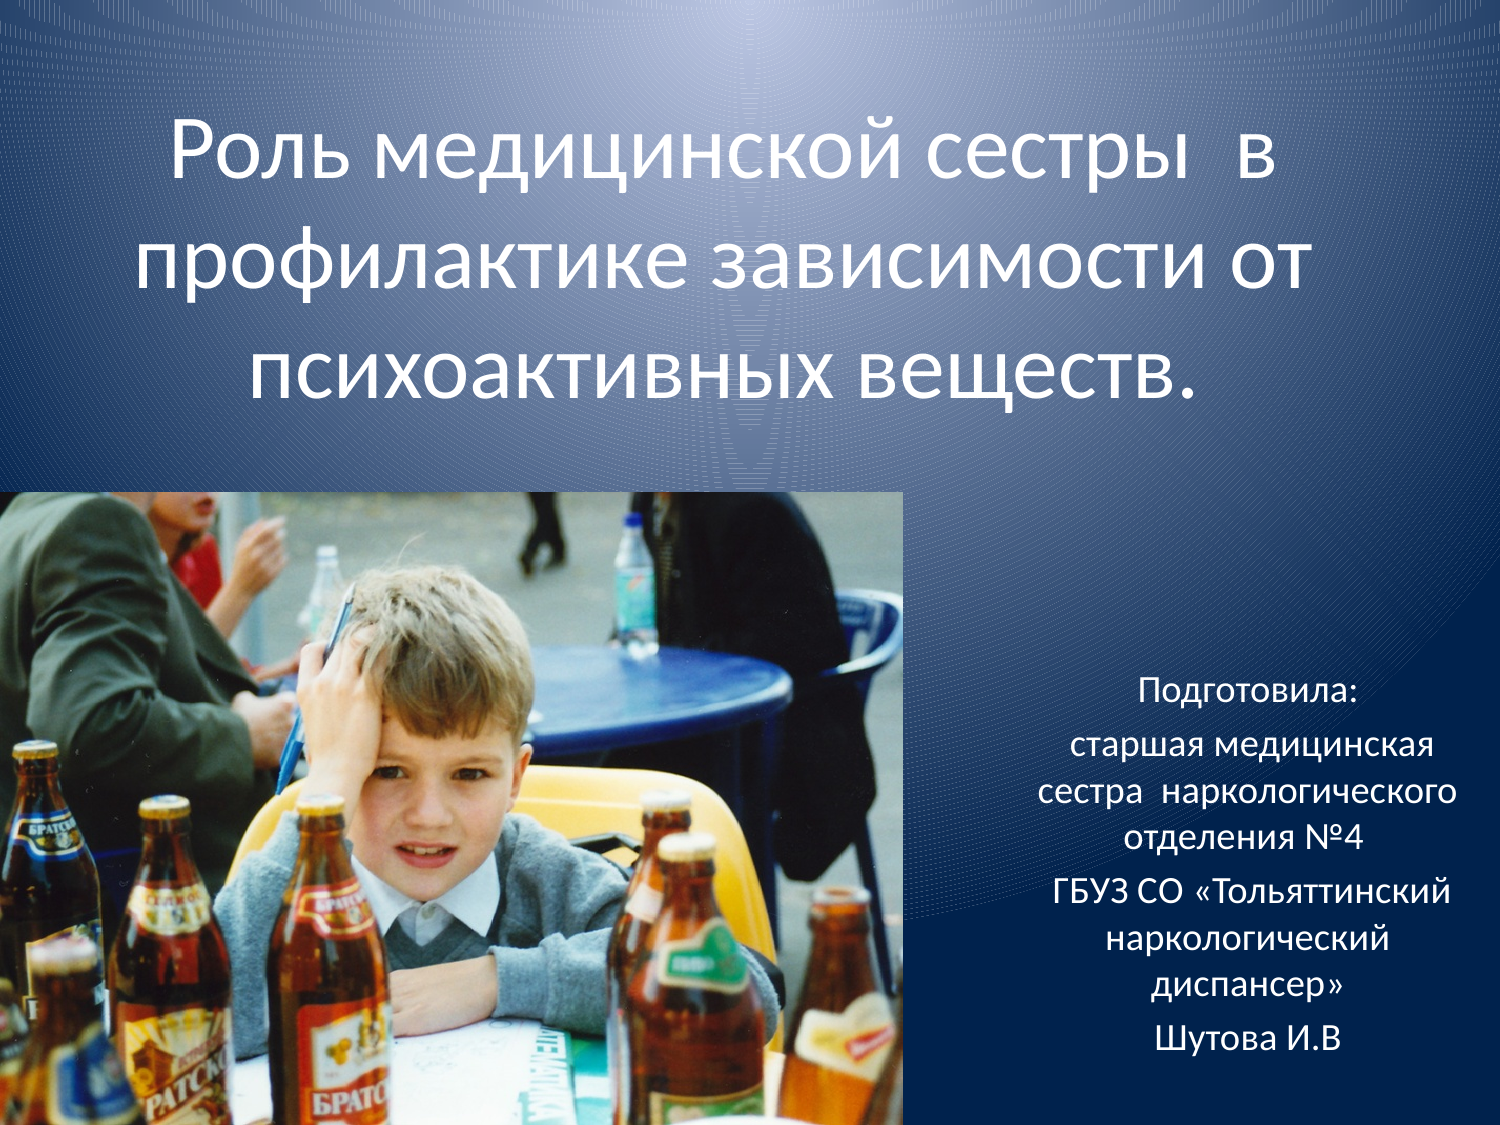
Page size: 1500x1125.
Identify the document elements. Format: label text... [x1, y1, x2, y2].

picture [0, 491, 903, 1125]
subtitle Подготовила: старшая медицинская сестра наркологического отделения №4 ГБУЗ СО «Тольяттинский наркологический диспансер» Шутова И.В [996, 656, 1500, 1067]
title Роль медицинской сестры в профилактике зависимости от психоактивных веществ. [58, 0, 1390, 551]
